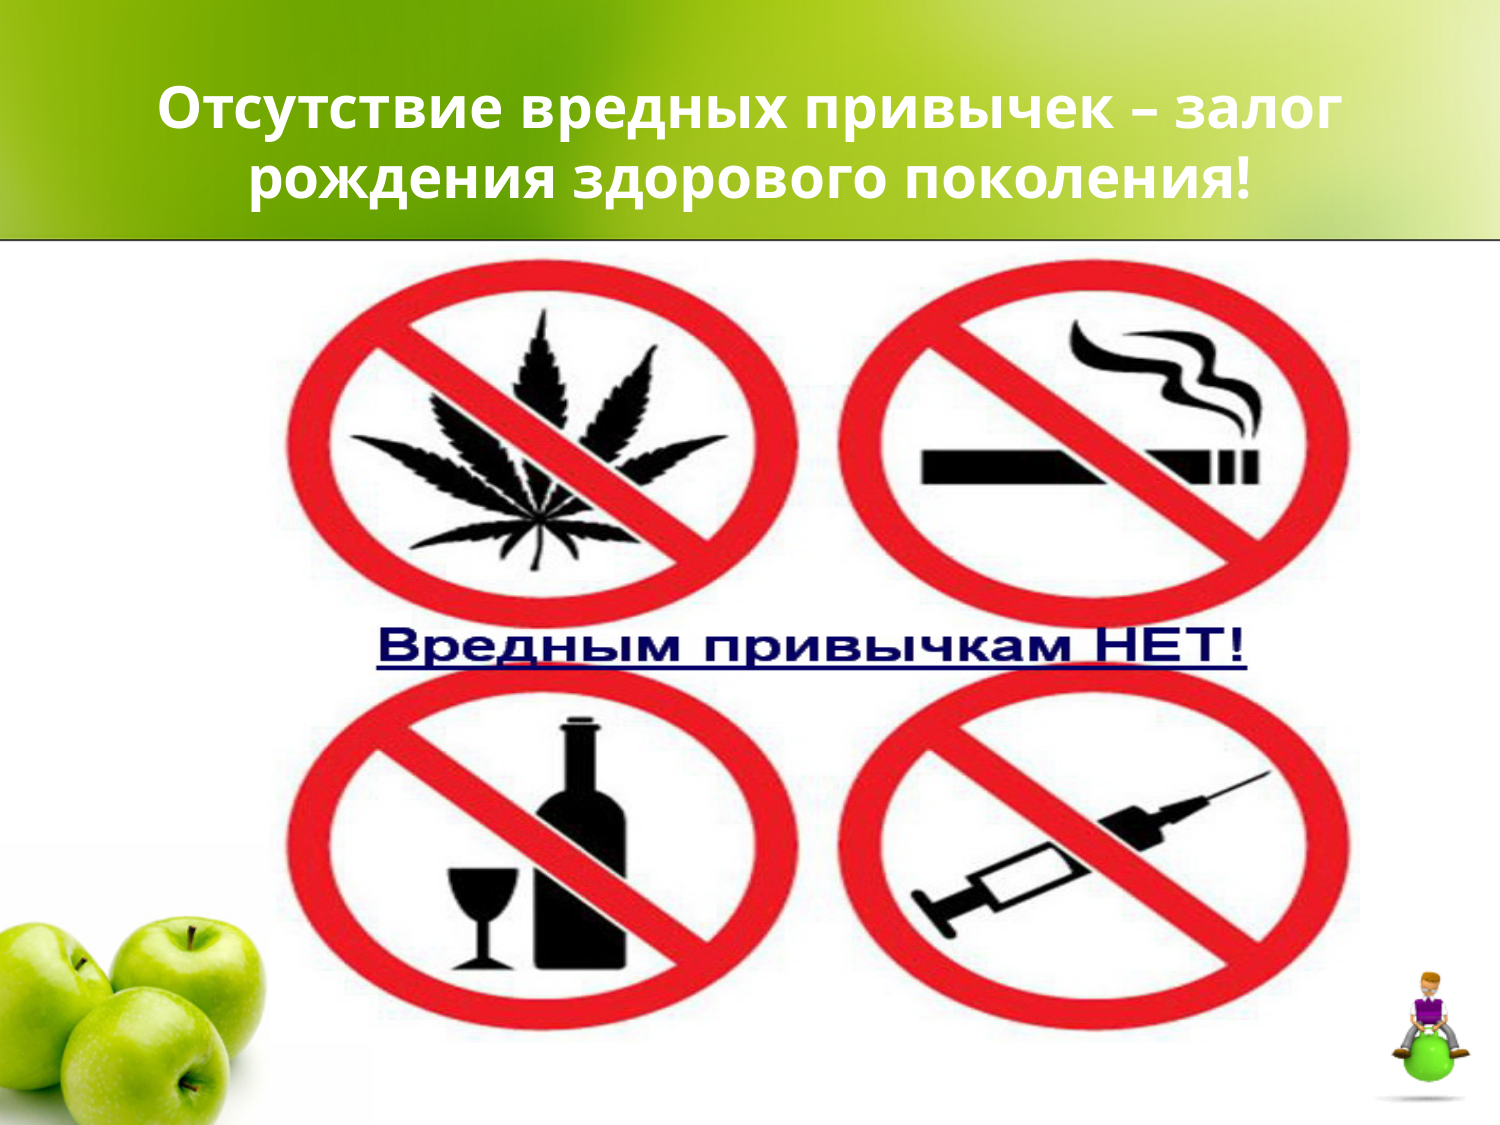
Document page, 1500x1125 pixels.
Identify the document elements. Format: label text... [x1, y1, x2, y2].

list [269, 245, 1360, 1044]
title Отсутствие вредных привычек – залог рождения здорового поколения! [62, 24, 1438, 176]
picture [0, 0, 1500, 1125]
